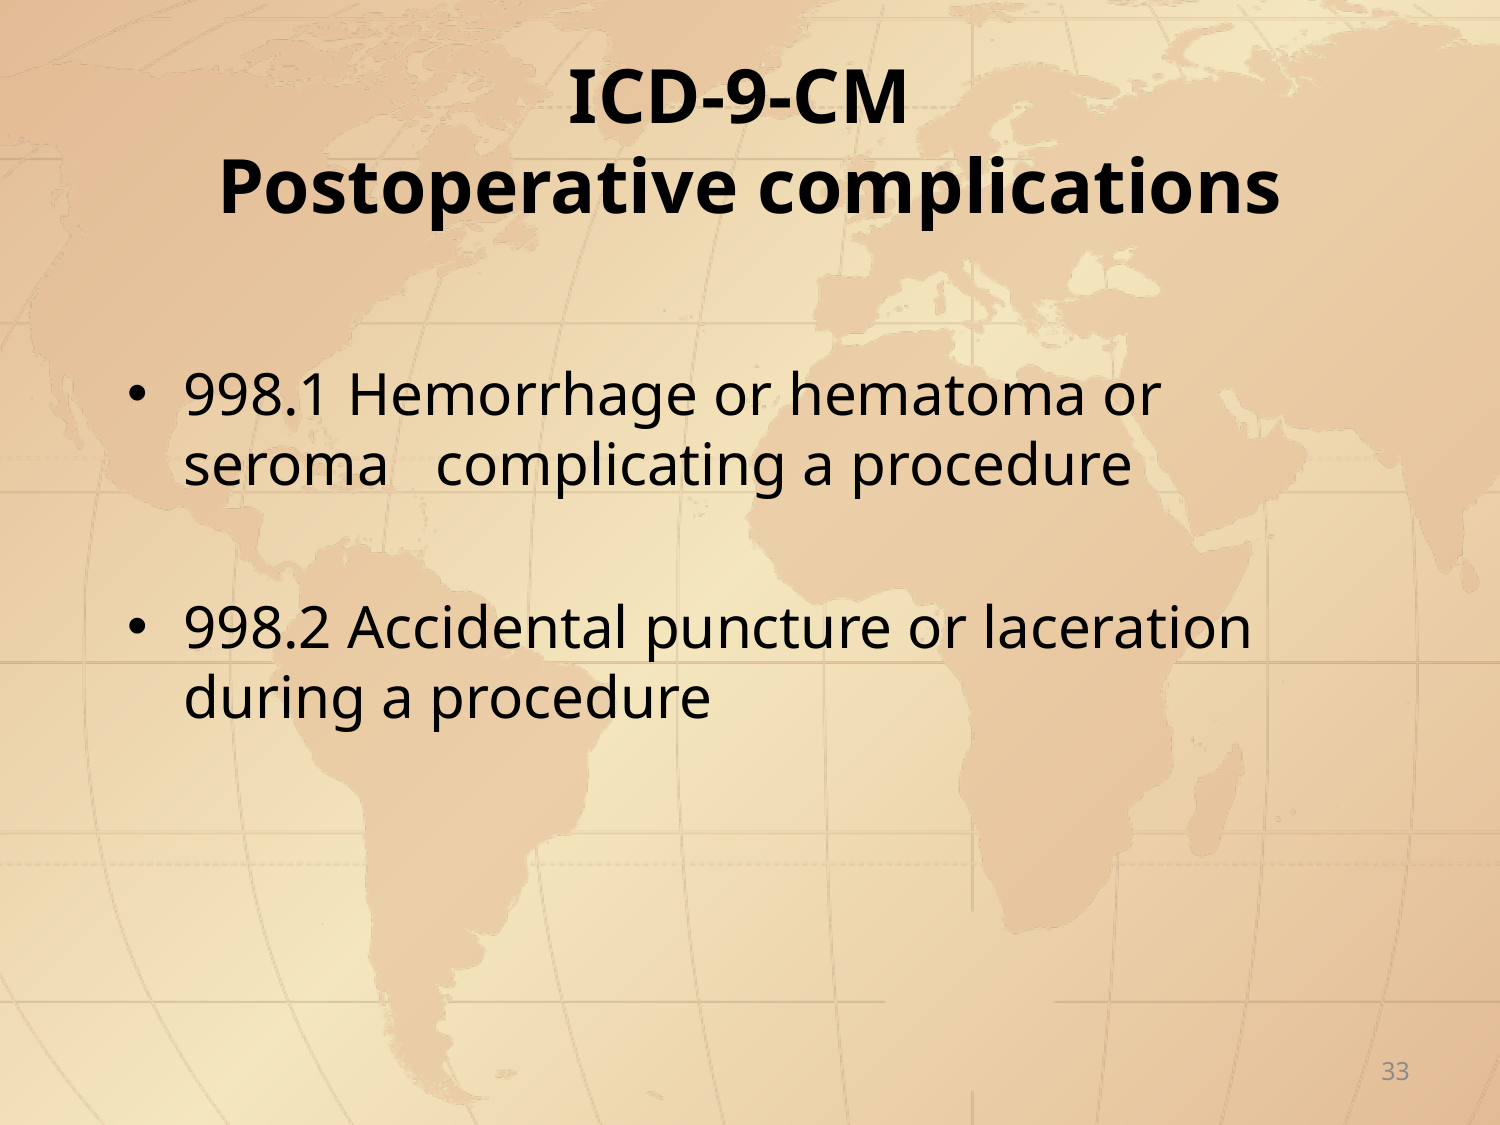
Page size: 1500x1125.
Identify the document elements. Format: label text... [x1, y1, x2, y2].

list 998.1 Hemorrhage or hematoma or seroma complicating a procedure 998.2 Accidental puncture or laceration during a procedure [112, 350, 1388, 1000]
title ICD-9-CM Postoperative complications [75, 45, 1425, 233]
slide_number 33 [1074, 1042, 1425, 1103]
picture [0, 0, 1500, 1125]
